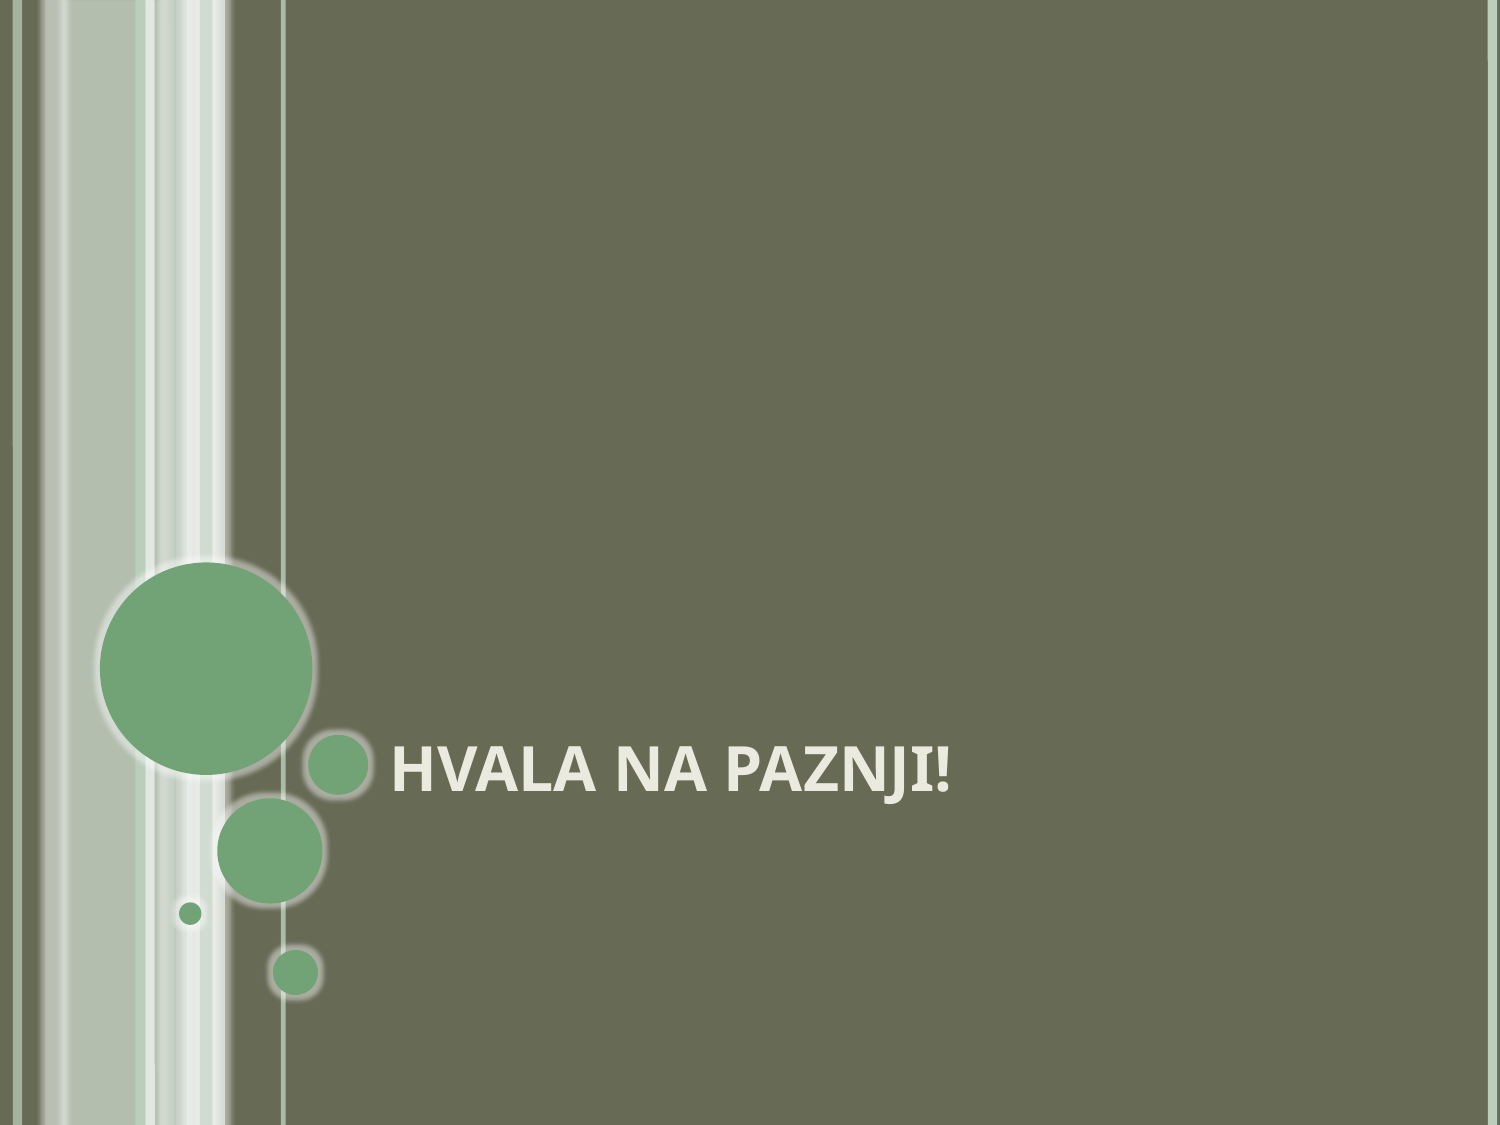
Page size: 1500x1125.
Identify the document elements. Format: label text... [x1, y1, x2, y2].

title Hvala na paznji! [375, 474, 1388, 812]
